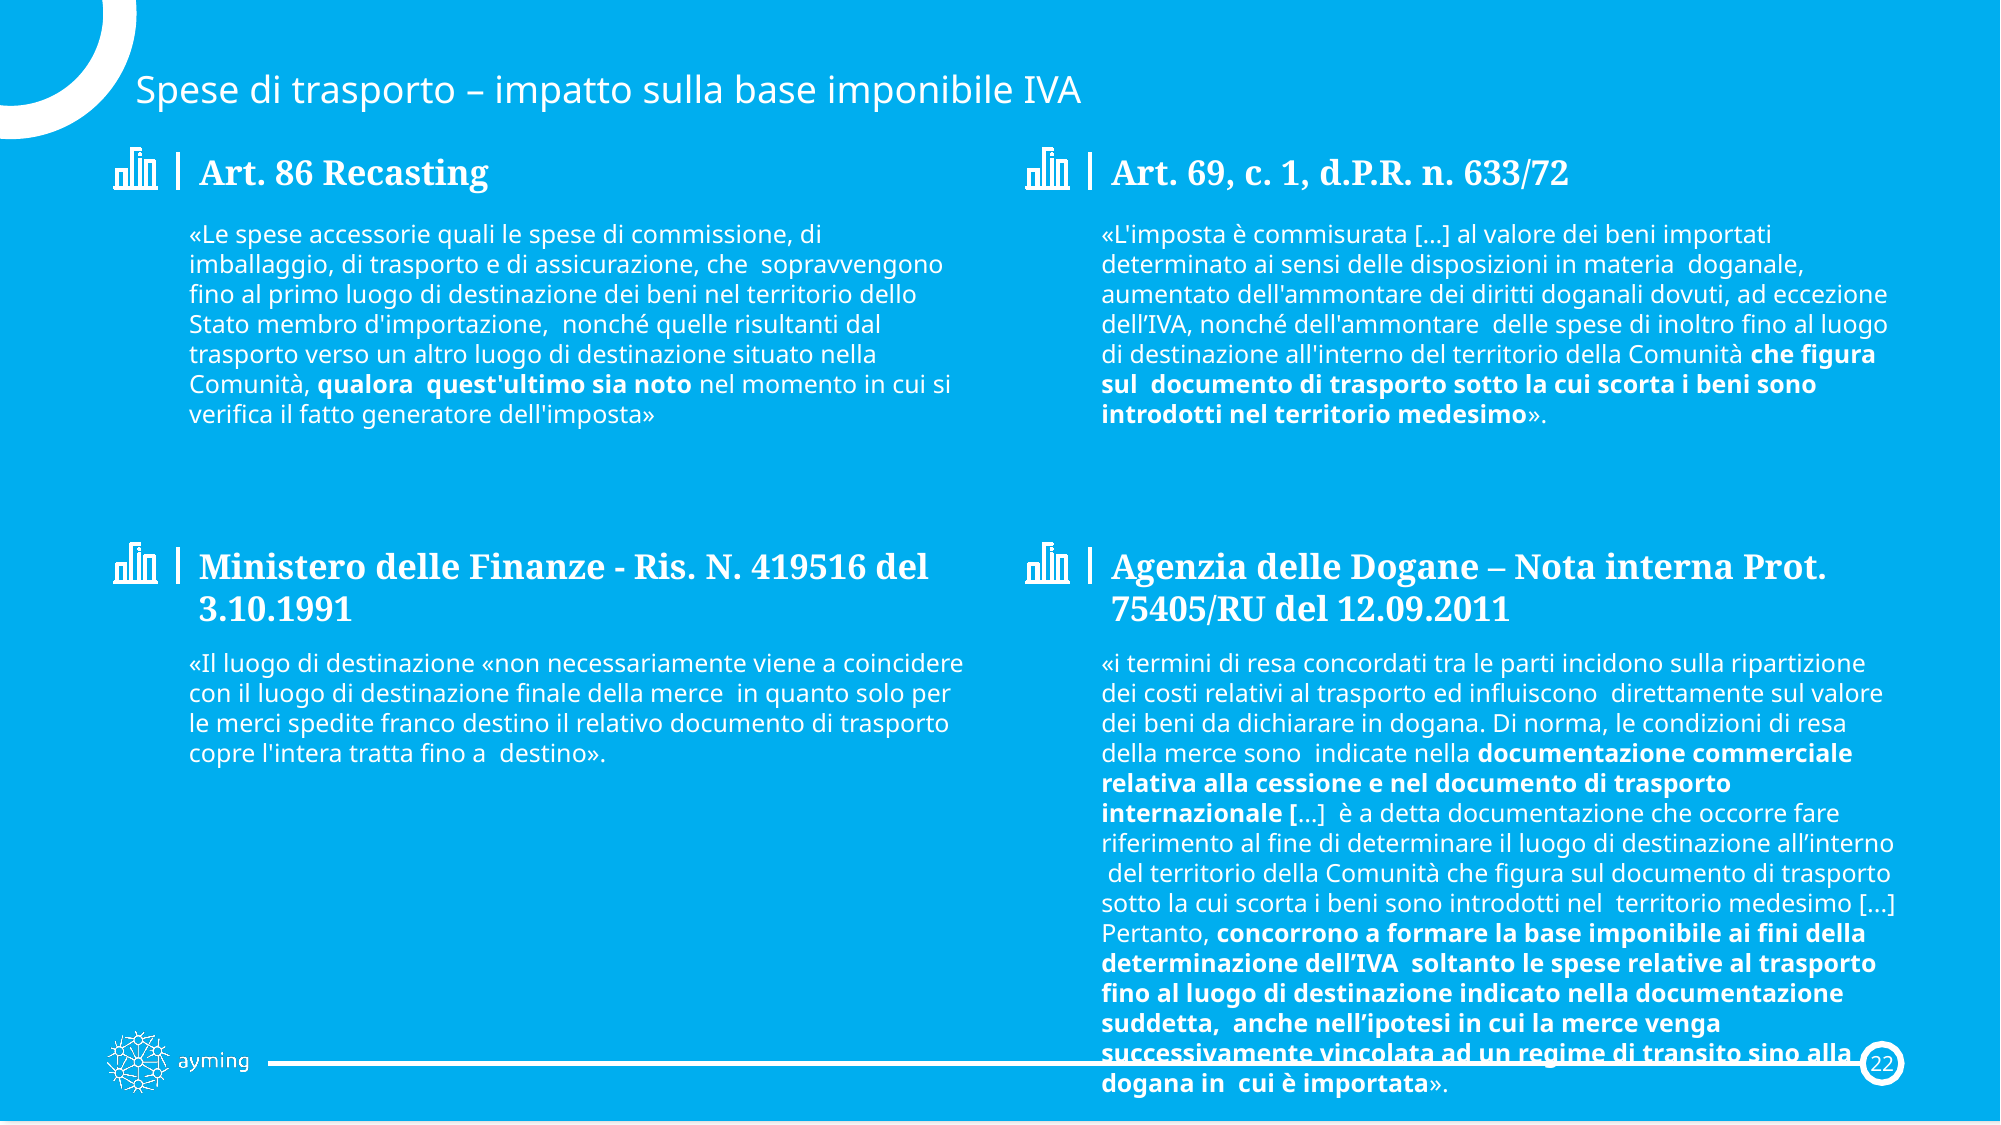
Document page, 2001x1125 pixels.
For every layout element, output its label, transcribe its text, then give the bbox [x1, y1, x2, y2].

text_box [1025, 147, 1913, 469]
text_box [0, 0, 121, 124]
text_box 22 [1861, 1050, 1903, 1076]
text_box [0, 0, 2000, 1122]
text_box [113, 147, 984, 408]
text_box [1025, 542, 1913, 1050]
text_box [1867, 1076, 1897, 1083]
text_box Spese di trasporto – impatto sulla base imponibile IVA [135, 71, 1514, 160]
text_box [106, 542, 984, 1095]
